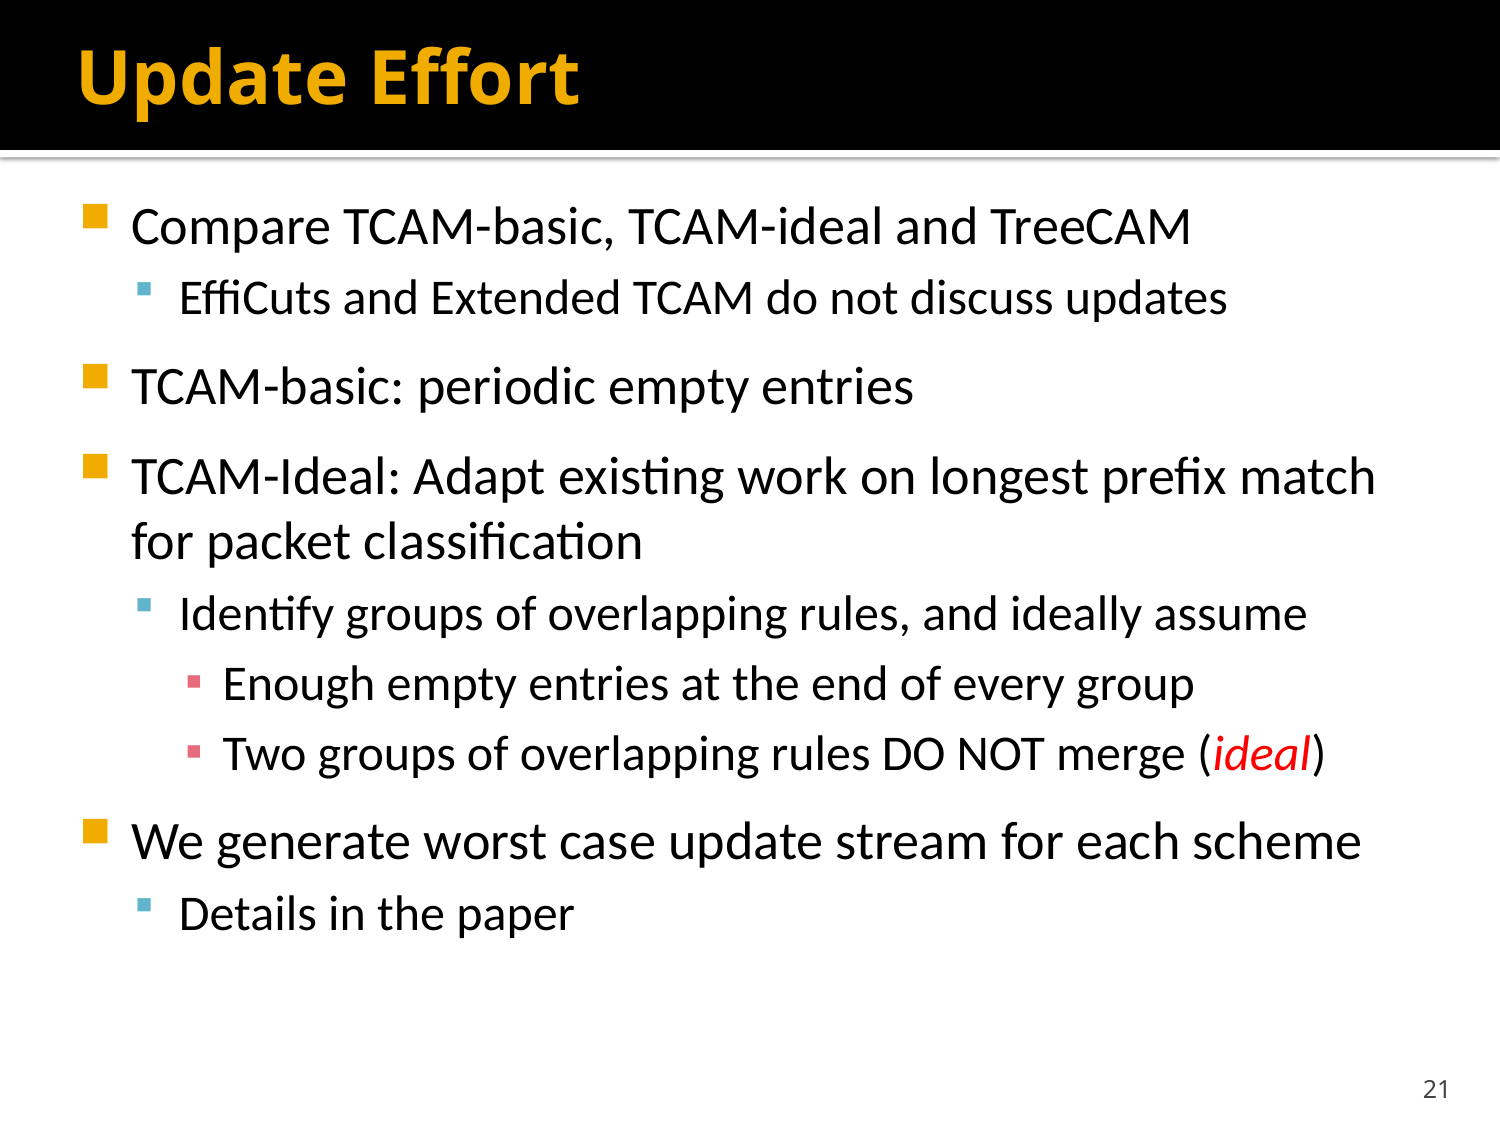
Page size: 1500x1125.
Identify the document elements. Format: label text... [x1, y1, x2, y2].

list Compare TCAM-basic, TCAM-ideal and TreeCAM EffiCuts and Extended TCAM do not discuss updates TCAM-basic: periodic empty entries TCAM-Ideal: Adapt existing work on longest prefix match for packet classification Identify groups of overlapping rules, and ideally assume Enough empty entries at the end of every group Two groups of overlapping rules DO NOT merge (ideal) We generate worst case update stream for each scheme Details in the paper [50, 174, 1430, 1063]
title Update Effort [60, 11, 1450, 137]
slide_number 21 [1345, 1062, 1467, 1108]
